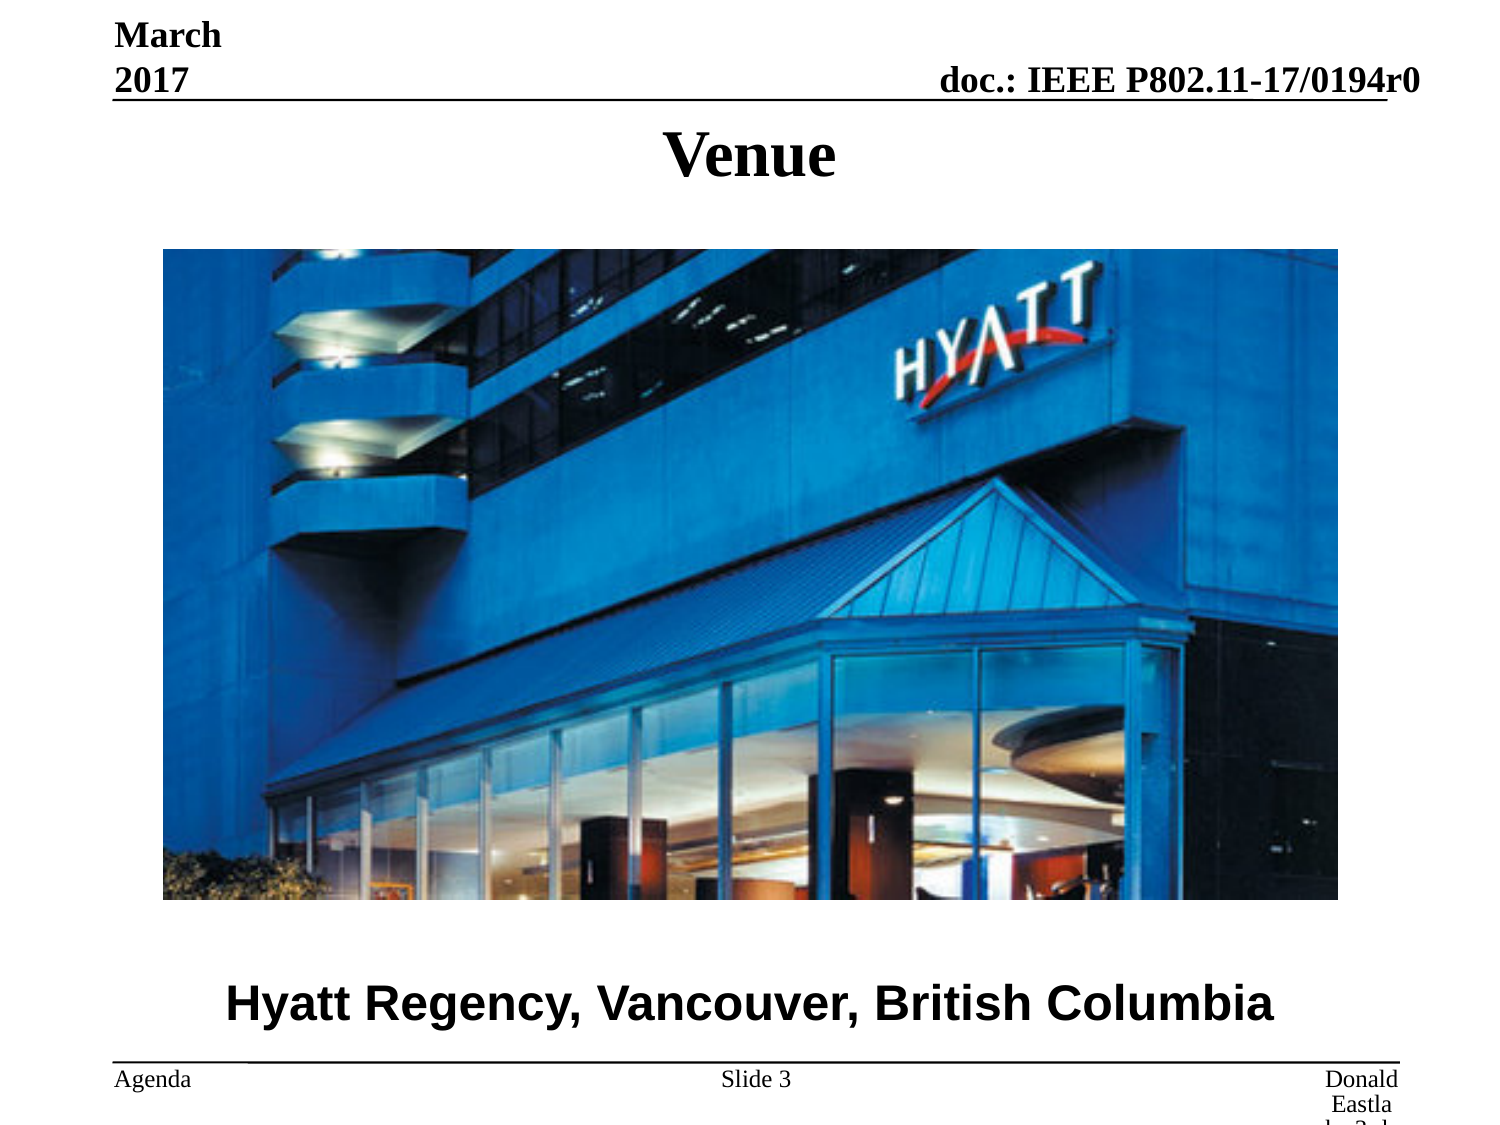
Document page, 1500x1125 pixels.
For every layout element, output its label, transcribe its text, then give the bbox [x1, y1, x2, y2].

title Venue [112, 99, 1388, 200]
subtitle Hyatt Regency, Vancouver, British Columbia [112, 962, 1388, 1038]
slide_number Slide 3 [712, 1062, 800, 1093]
picture [163, 249, 1338, 901]
footer Donald Eastlake 3rd, Huawei Technologies [1325, 1062, 1402, 1093]
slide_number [114, 54, 290, 99]
